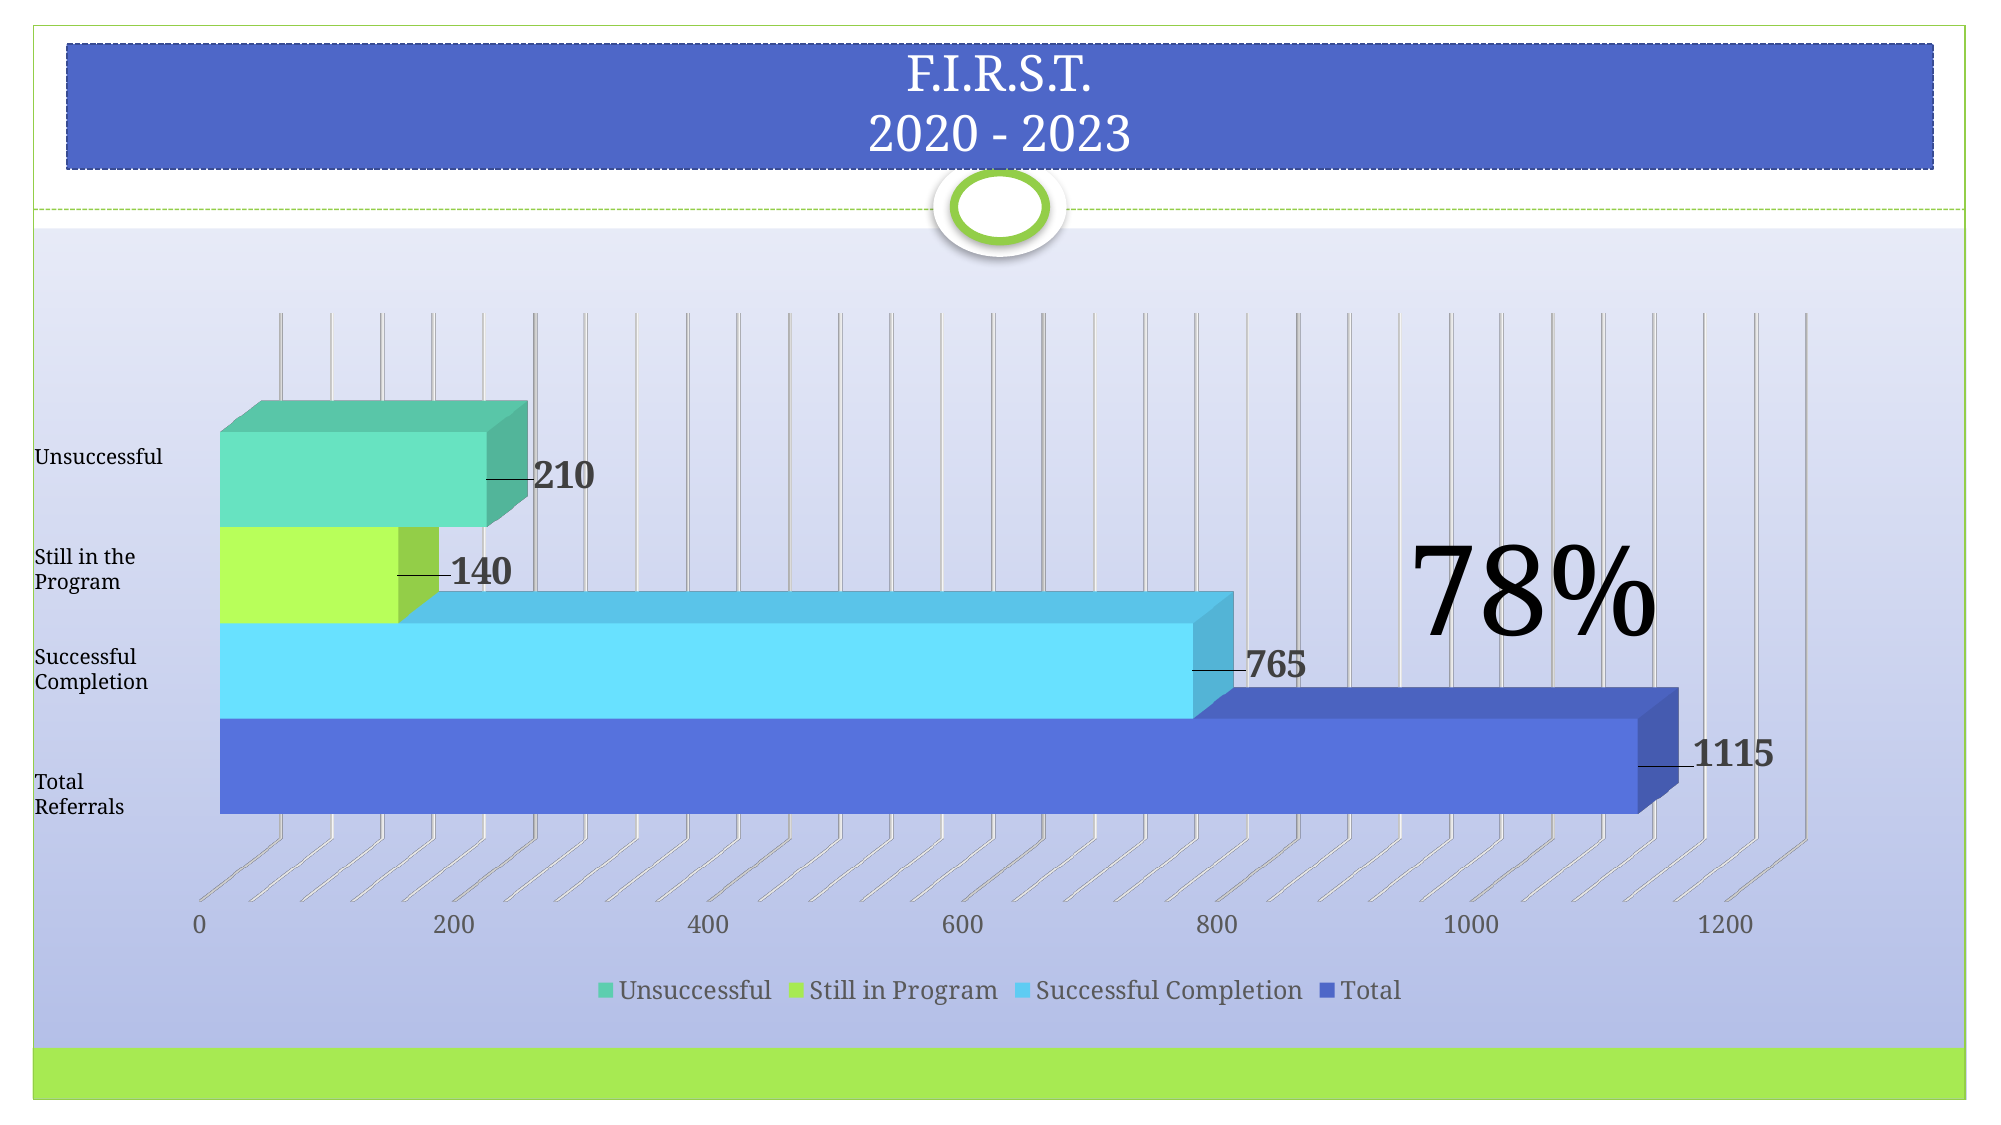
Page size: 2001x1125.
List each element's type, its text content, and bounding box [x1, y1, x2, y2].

chart [137, 299, 1863, 1014]
text_box Unsuccessful Still in the Program Successful Completion Total Referrals [19, 436, 130, 851]
title F.I.R.S.T. 2020 - 2023 [66, 43, 1934, 170]
